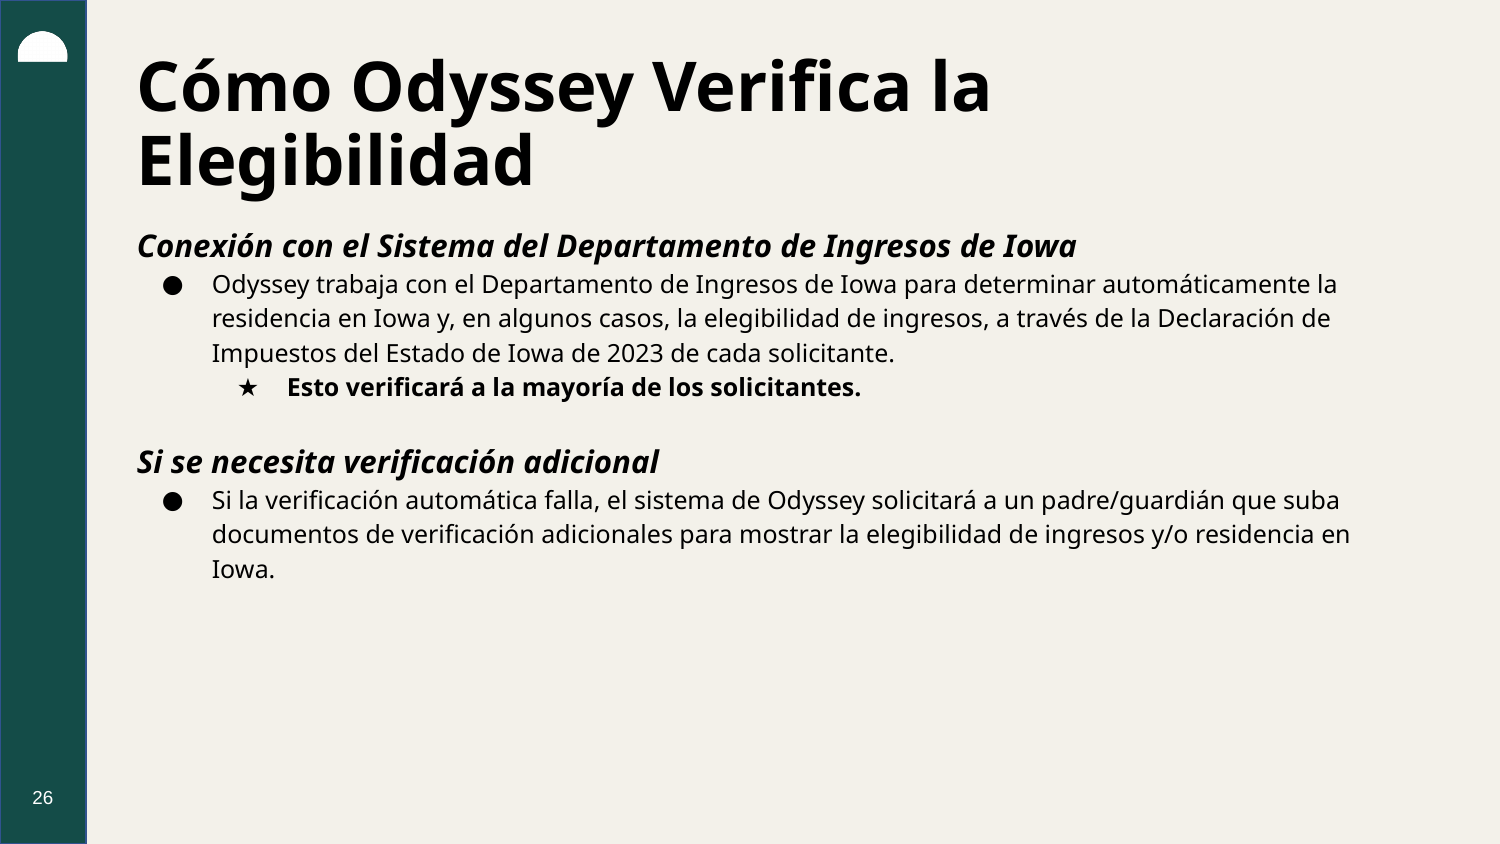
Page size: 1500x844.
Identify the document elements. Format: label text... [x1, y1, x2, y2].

slide_number 26 [10, 774, 76, 820]
title Cómo Odyssey Verifica la Elegibilidad [125, 44, 1420, 208]
list Conexión con el Sistema del Departamento de Ingresos de Iowa Odyssey trabaja con el Departamento de Ingresos de Iowa para determinar automáticamente la residencia en Iowa y, en algunos casos, la elegibilidad de ingresos, a través de la Declaración de Impuestos del Estado de Iowa de 2023 de cada solicitante. Esto verificará a la mayoría de los solicitantes. Si se necesita verificación adicional Si la verificación automática falla, el sistema de Odyssey solicitará a un padre/guardián que suba documentos de verificación adicionales para mostrar la elegibilidad de ingresos y/o residencia en Iowa. [125, 224, 1387, 775]
picture [17, 31, 69, 62]
